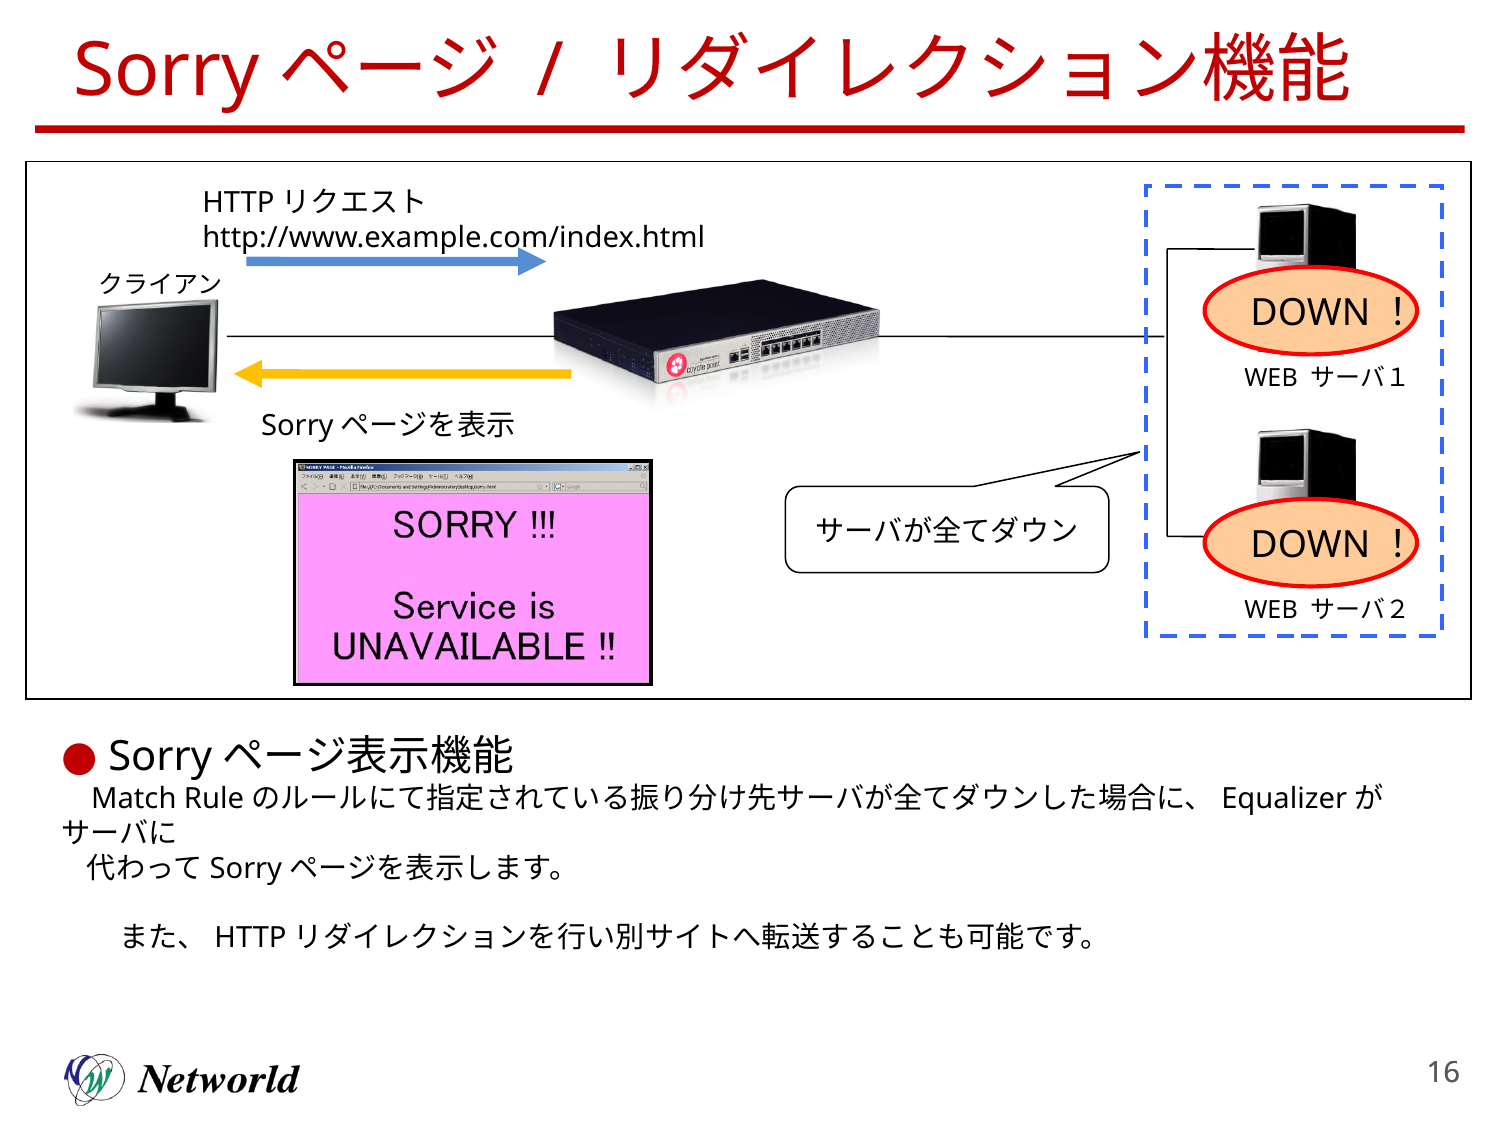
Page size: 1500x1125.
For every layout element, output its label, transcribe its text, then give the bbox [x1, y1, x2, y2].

picture [64, 1054, 300, 1106]
text_box DOWN！ [1361, 504, 1418, 582]
picture [296, 462, 650, 684]
text_box DOWN！ [1361, 272, 1418, 350]
text_box [25, 161, 1472, 699]
text_box [1146, 186, 1443, 637]
text_box DOWN！ [1204, 507, 1249, 579]
picture [1254, 203, 1357, 359]
picture [546, 277, 897, 412]
text_box サーバが全てダウン [785, 451, 1140, 573]
text_box ● Sorryページ表示機能 Match Ruleのルールにて指定されている振り分け先サーバが全てダウンした場合に、Equalizerがサーバに 代わってSorryページを表示します。 また、HTTPリダイレクションを行い別サイトへ転送することも可能です。 [46, 721, 1434, 962]
picture [1254, 428, 1357, 584]
picture [71, 298, 222, 423]
text_box Sorryページ / リダイレクション機能 [58, 12, 1412, 118]
text_box DOWN！ [1204, 275, 1249, 347]
text_box [233, 367, 541, 381]
